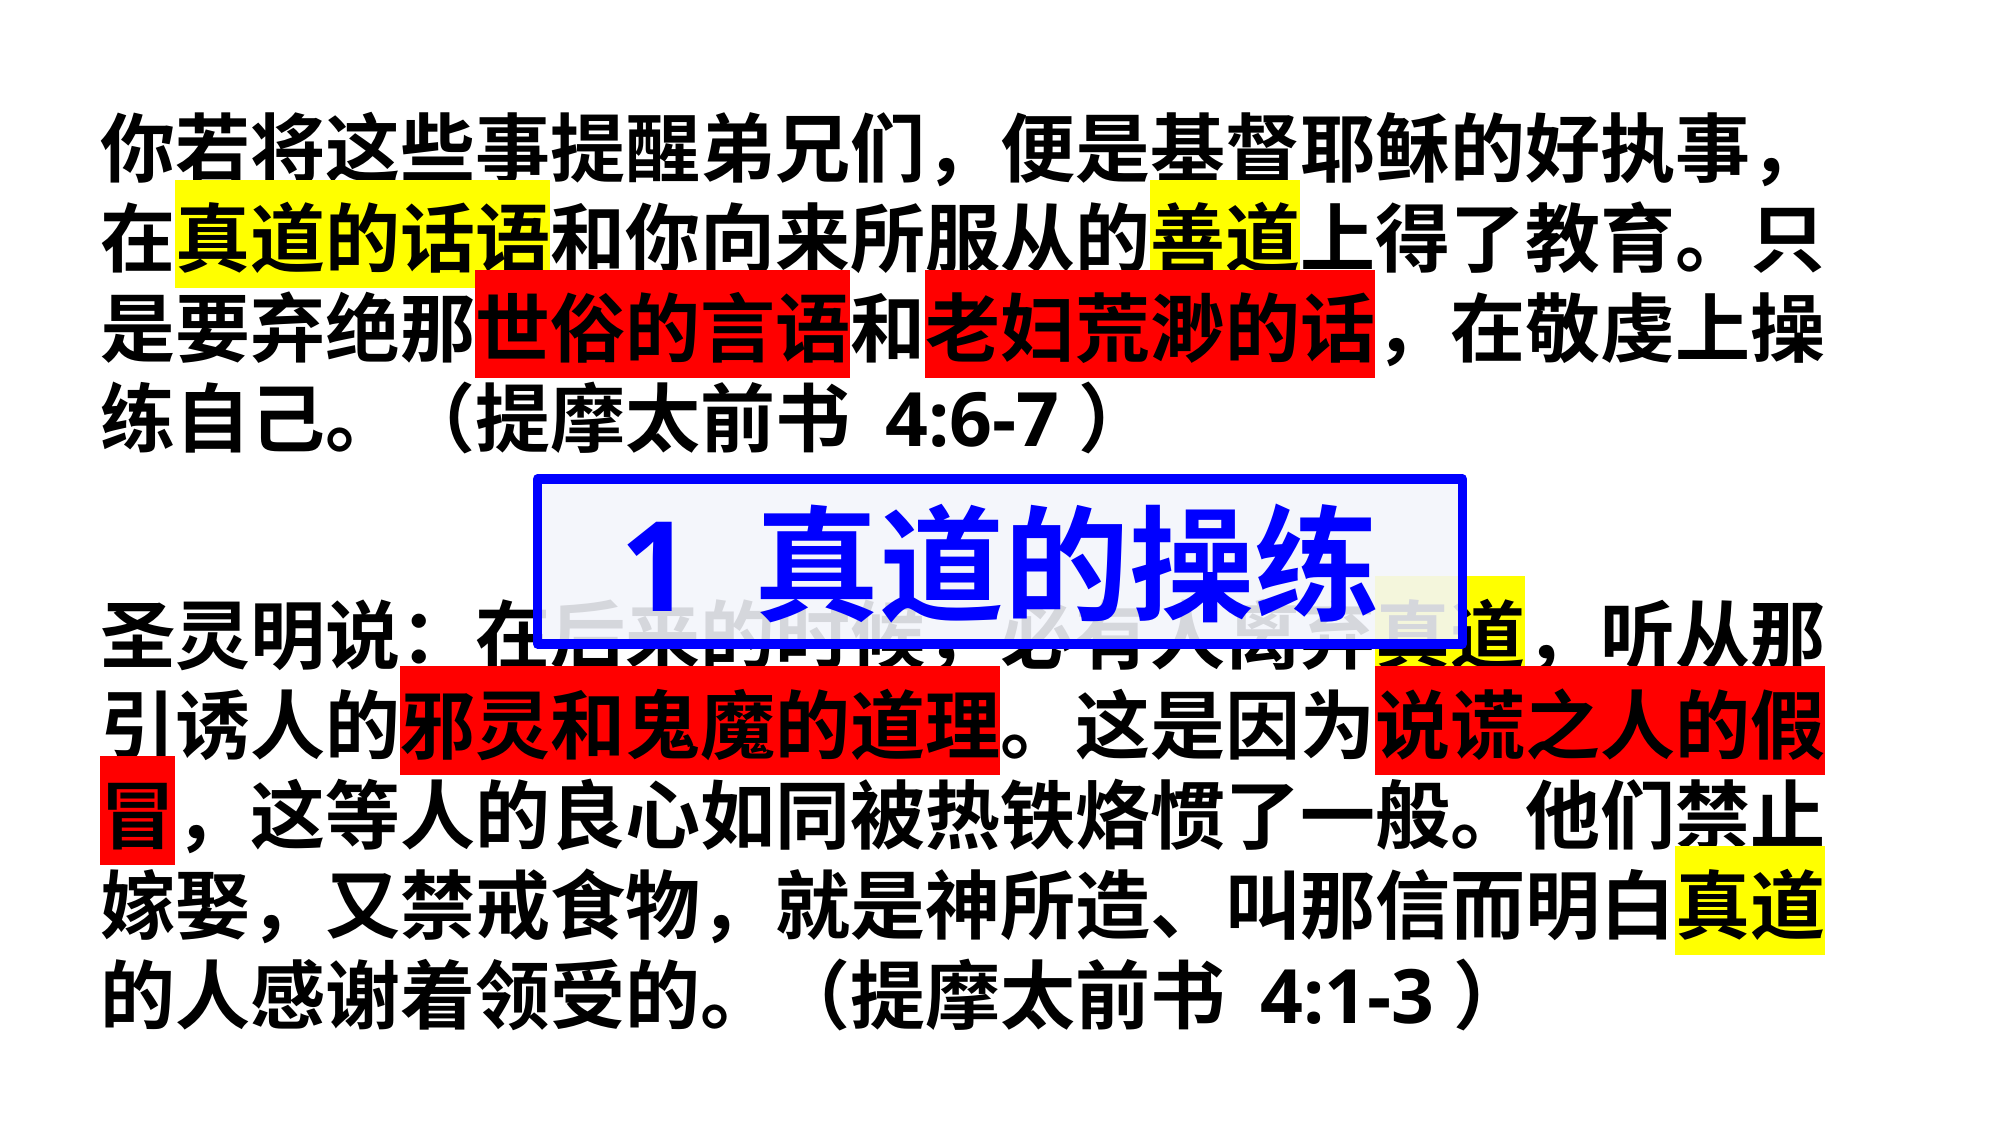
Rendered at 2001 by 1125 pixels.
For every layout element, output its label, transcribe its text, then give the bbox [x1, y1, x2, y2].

text_box 圣灵明说：在后来的时候，必有人离弃真道，听从那引诱人的邪灵和鬼魔的道理。这是因为说谎之人的假冒，这等人的良心如同被热铁烙惯了一般。他们禁止嫁娶，又禁戒食物，就是神所造、叫那信而明白真道的人感谢着领受的。（提摩太前书 4:1-3） [80, 532, 1920, 1095]
text_box 1 真道的操练 [537, 479, 1463, 644]
text_box 你若将这些事提醒弟兄们，便是基督耶稣的好执事，在真道的话语和你向来所服从的善道上得了教育。只是要弃绝那世俗的言语和老妇荒渺的话，在敬虔上操练自己。（提摩太前书 4:6-7） [80, 49, 1920, 514]
